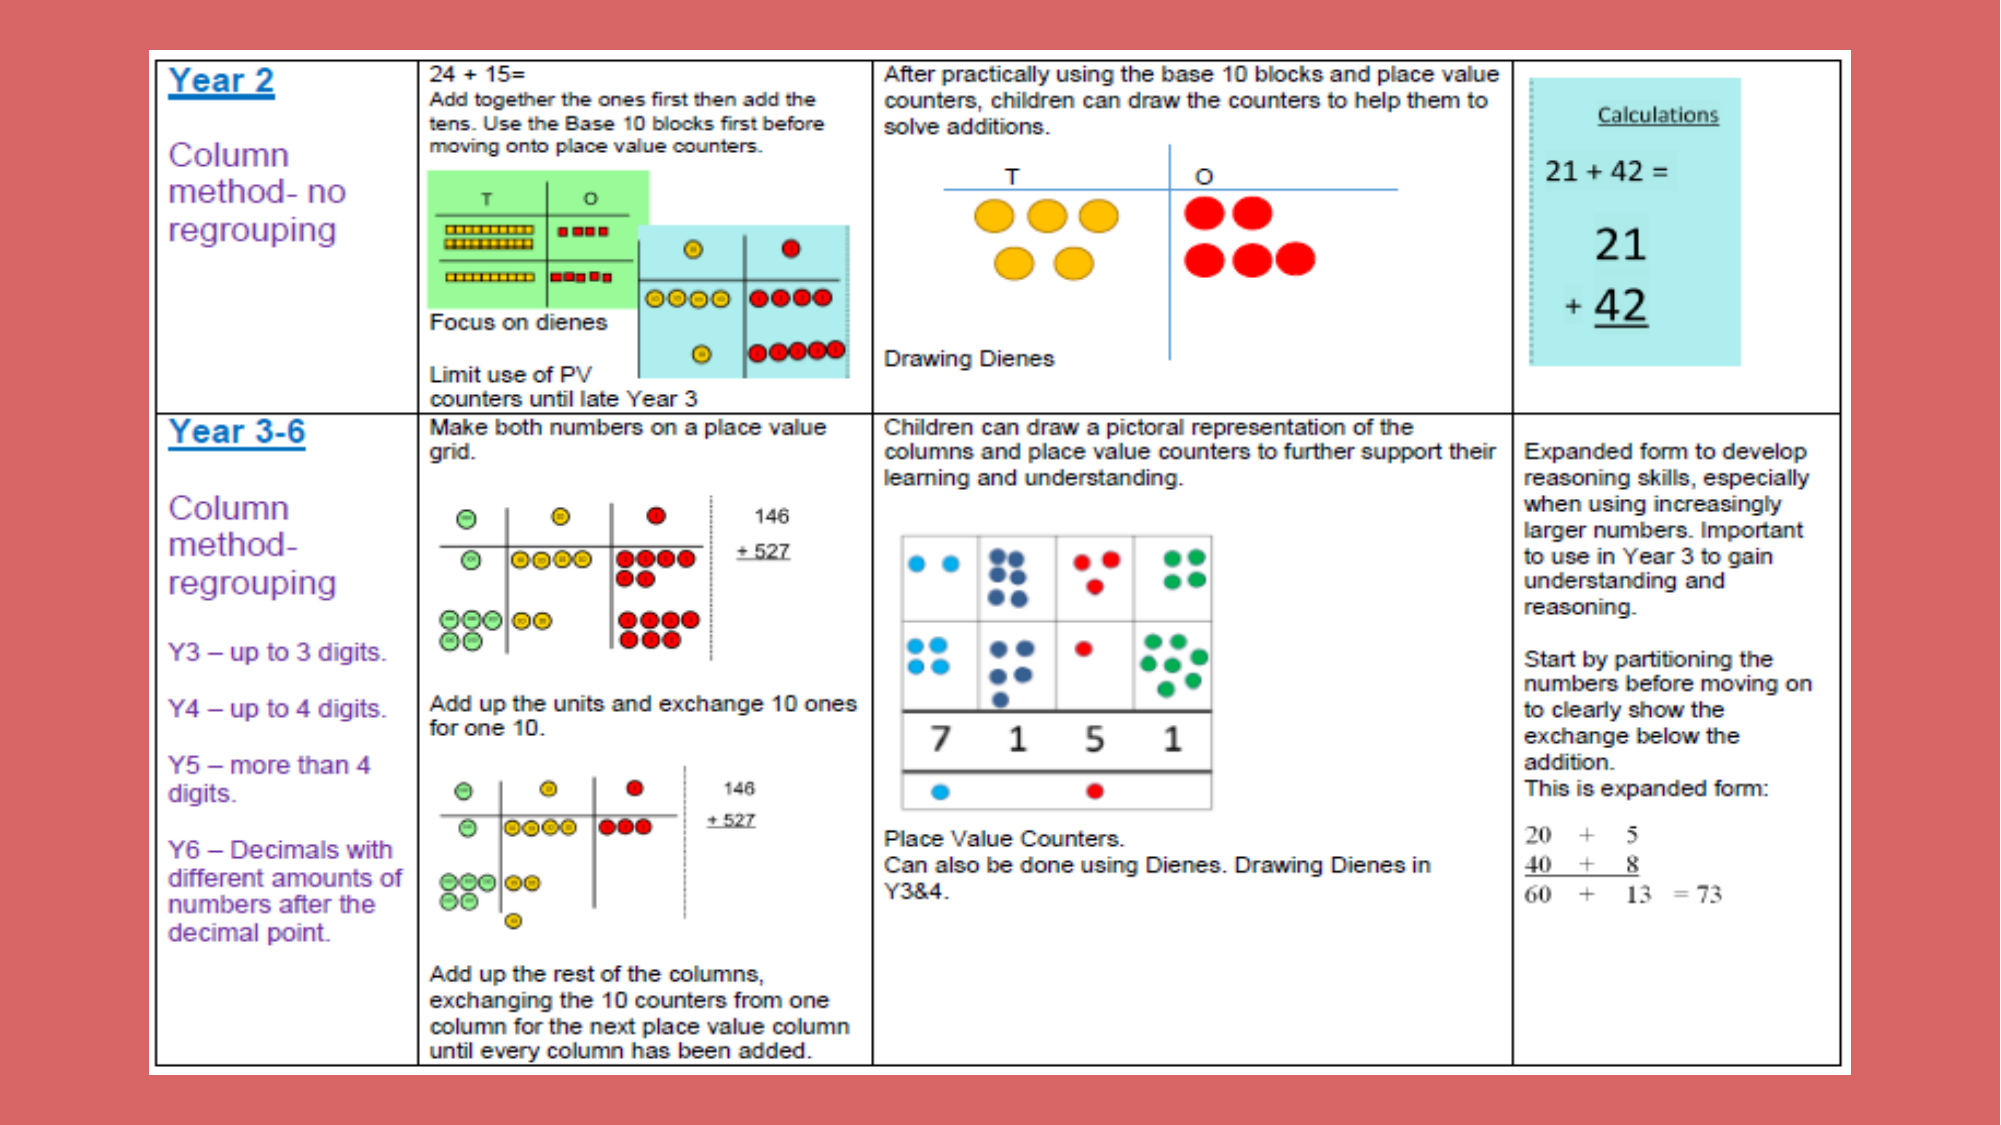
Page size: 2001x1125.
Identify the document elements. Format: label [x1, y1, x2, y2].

picture [149, 50, 1851, 1075]
